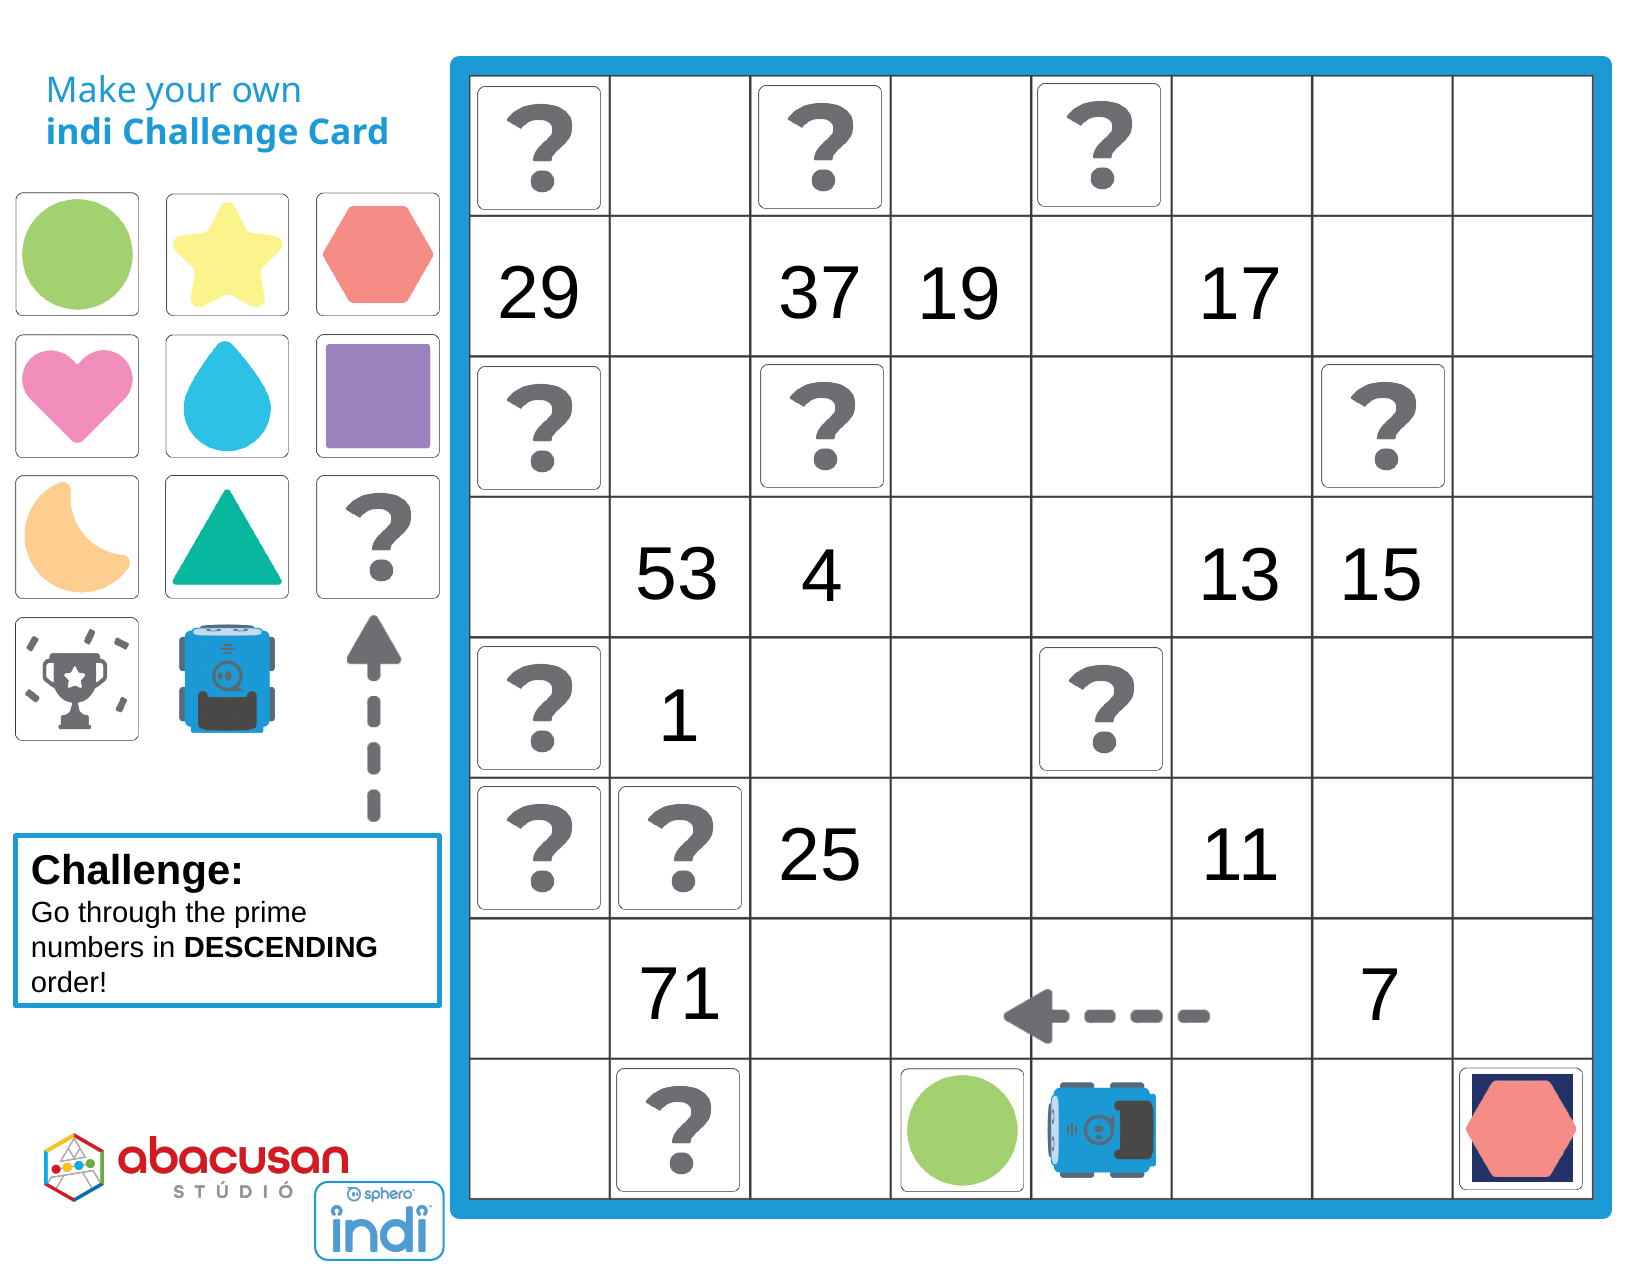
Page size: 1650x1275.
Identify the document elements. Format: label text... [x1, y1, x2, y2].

picture [179, 624, 275, 733]
picture [15, 475, 139, 600]
text_box 29 [473, 235, 605, 341]
text_box 37 [754, 235, 886, 341]
picture [346, 615, 403, 830]
picture [15, 192, 140, 317]
picture [469, 75, 1594, 1200]
picture [316, 475, 440, 600]
text_box 71 [615, 937, 746, 1043]
text_box 11 [1175, 798, 1306, 904]
picture [165, 334, 290, 458]
text_box 17 [1175, 237, 1306, 343]
picture [316, 333, 440, 458]
picture [44, 1133, 348, 1202]
text_box 4 [782, 519, 863, 625]
picture [166, 192, 289, 316]
text_box 1 [639, 659, 720, 764]
text_box Challenge: Go through the prime numbers in DESCENDING order! [15, 835, 440, 1006]
picture [15, 334, 139, 458]
text_box 13 [1174, 517, 1306, 623]
text_box 53 [612, 517, 743, 622]
text_box 19 [894, 236, 1025, 342]
picture [331, 1187, 432, 1252]
text_box 15 [1316, 517, 1447, 623]
picture [316, 192, 440, 316]
text_box 7 [1340, 937, 1421, 1043]
picture [15, 616, 139, 741]
text_box 25 [754, 798, 886, 904]
picture [165, 475, 289, 600]
